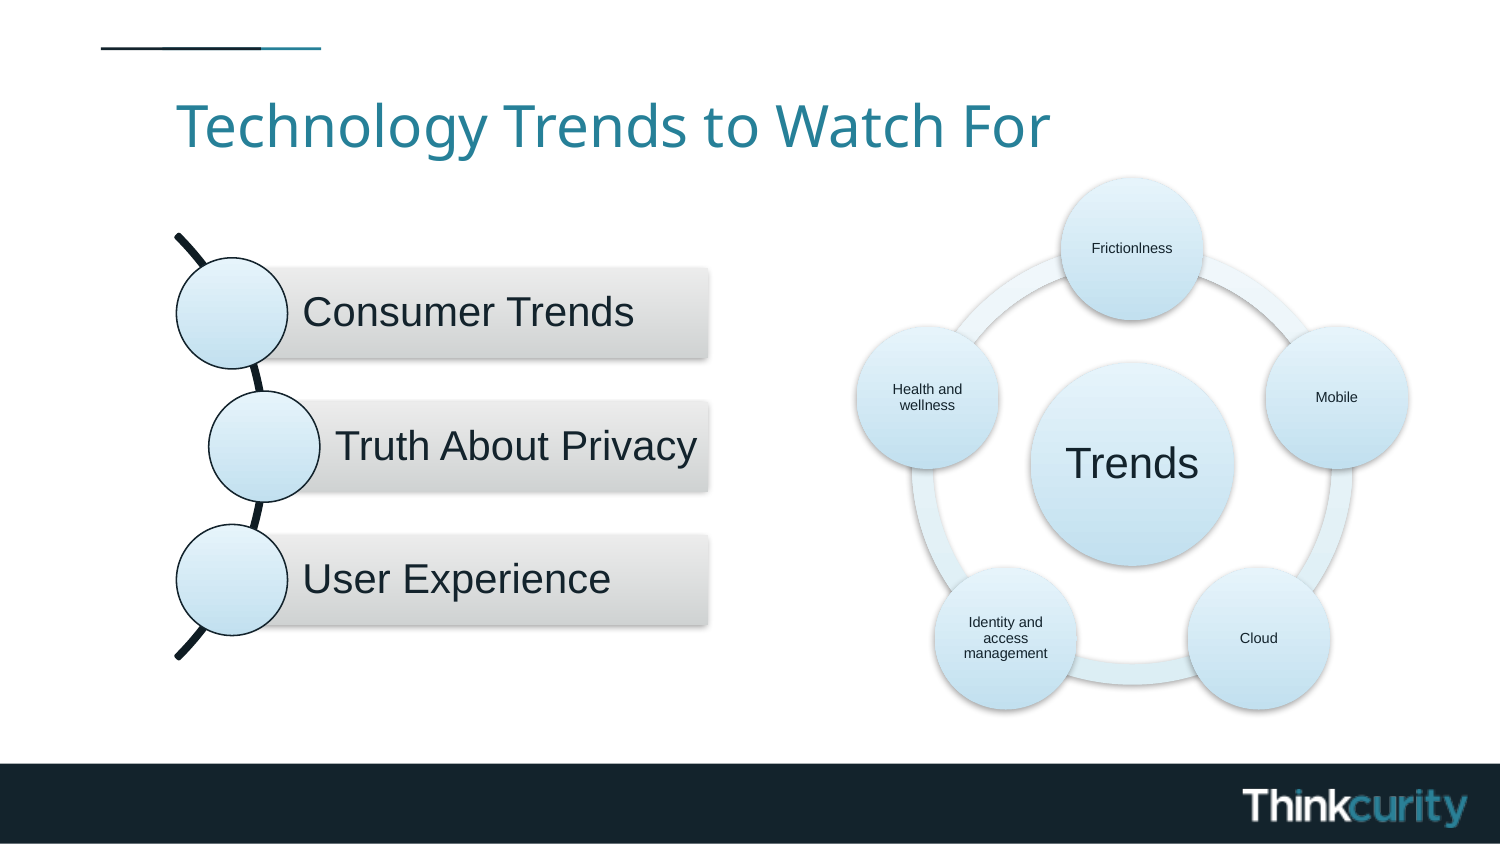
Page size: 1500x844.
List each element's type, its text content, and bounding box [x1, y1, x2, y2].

title Technology Trends to Watch For [161, 74, 1500, 169]
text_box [713, 177, 1500, 714]
picture [1238, 770, 1473, 838]
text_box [169, 224, 714, 670]
